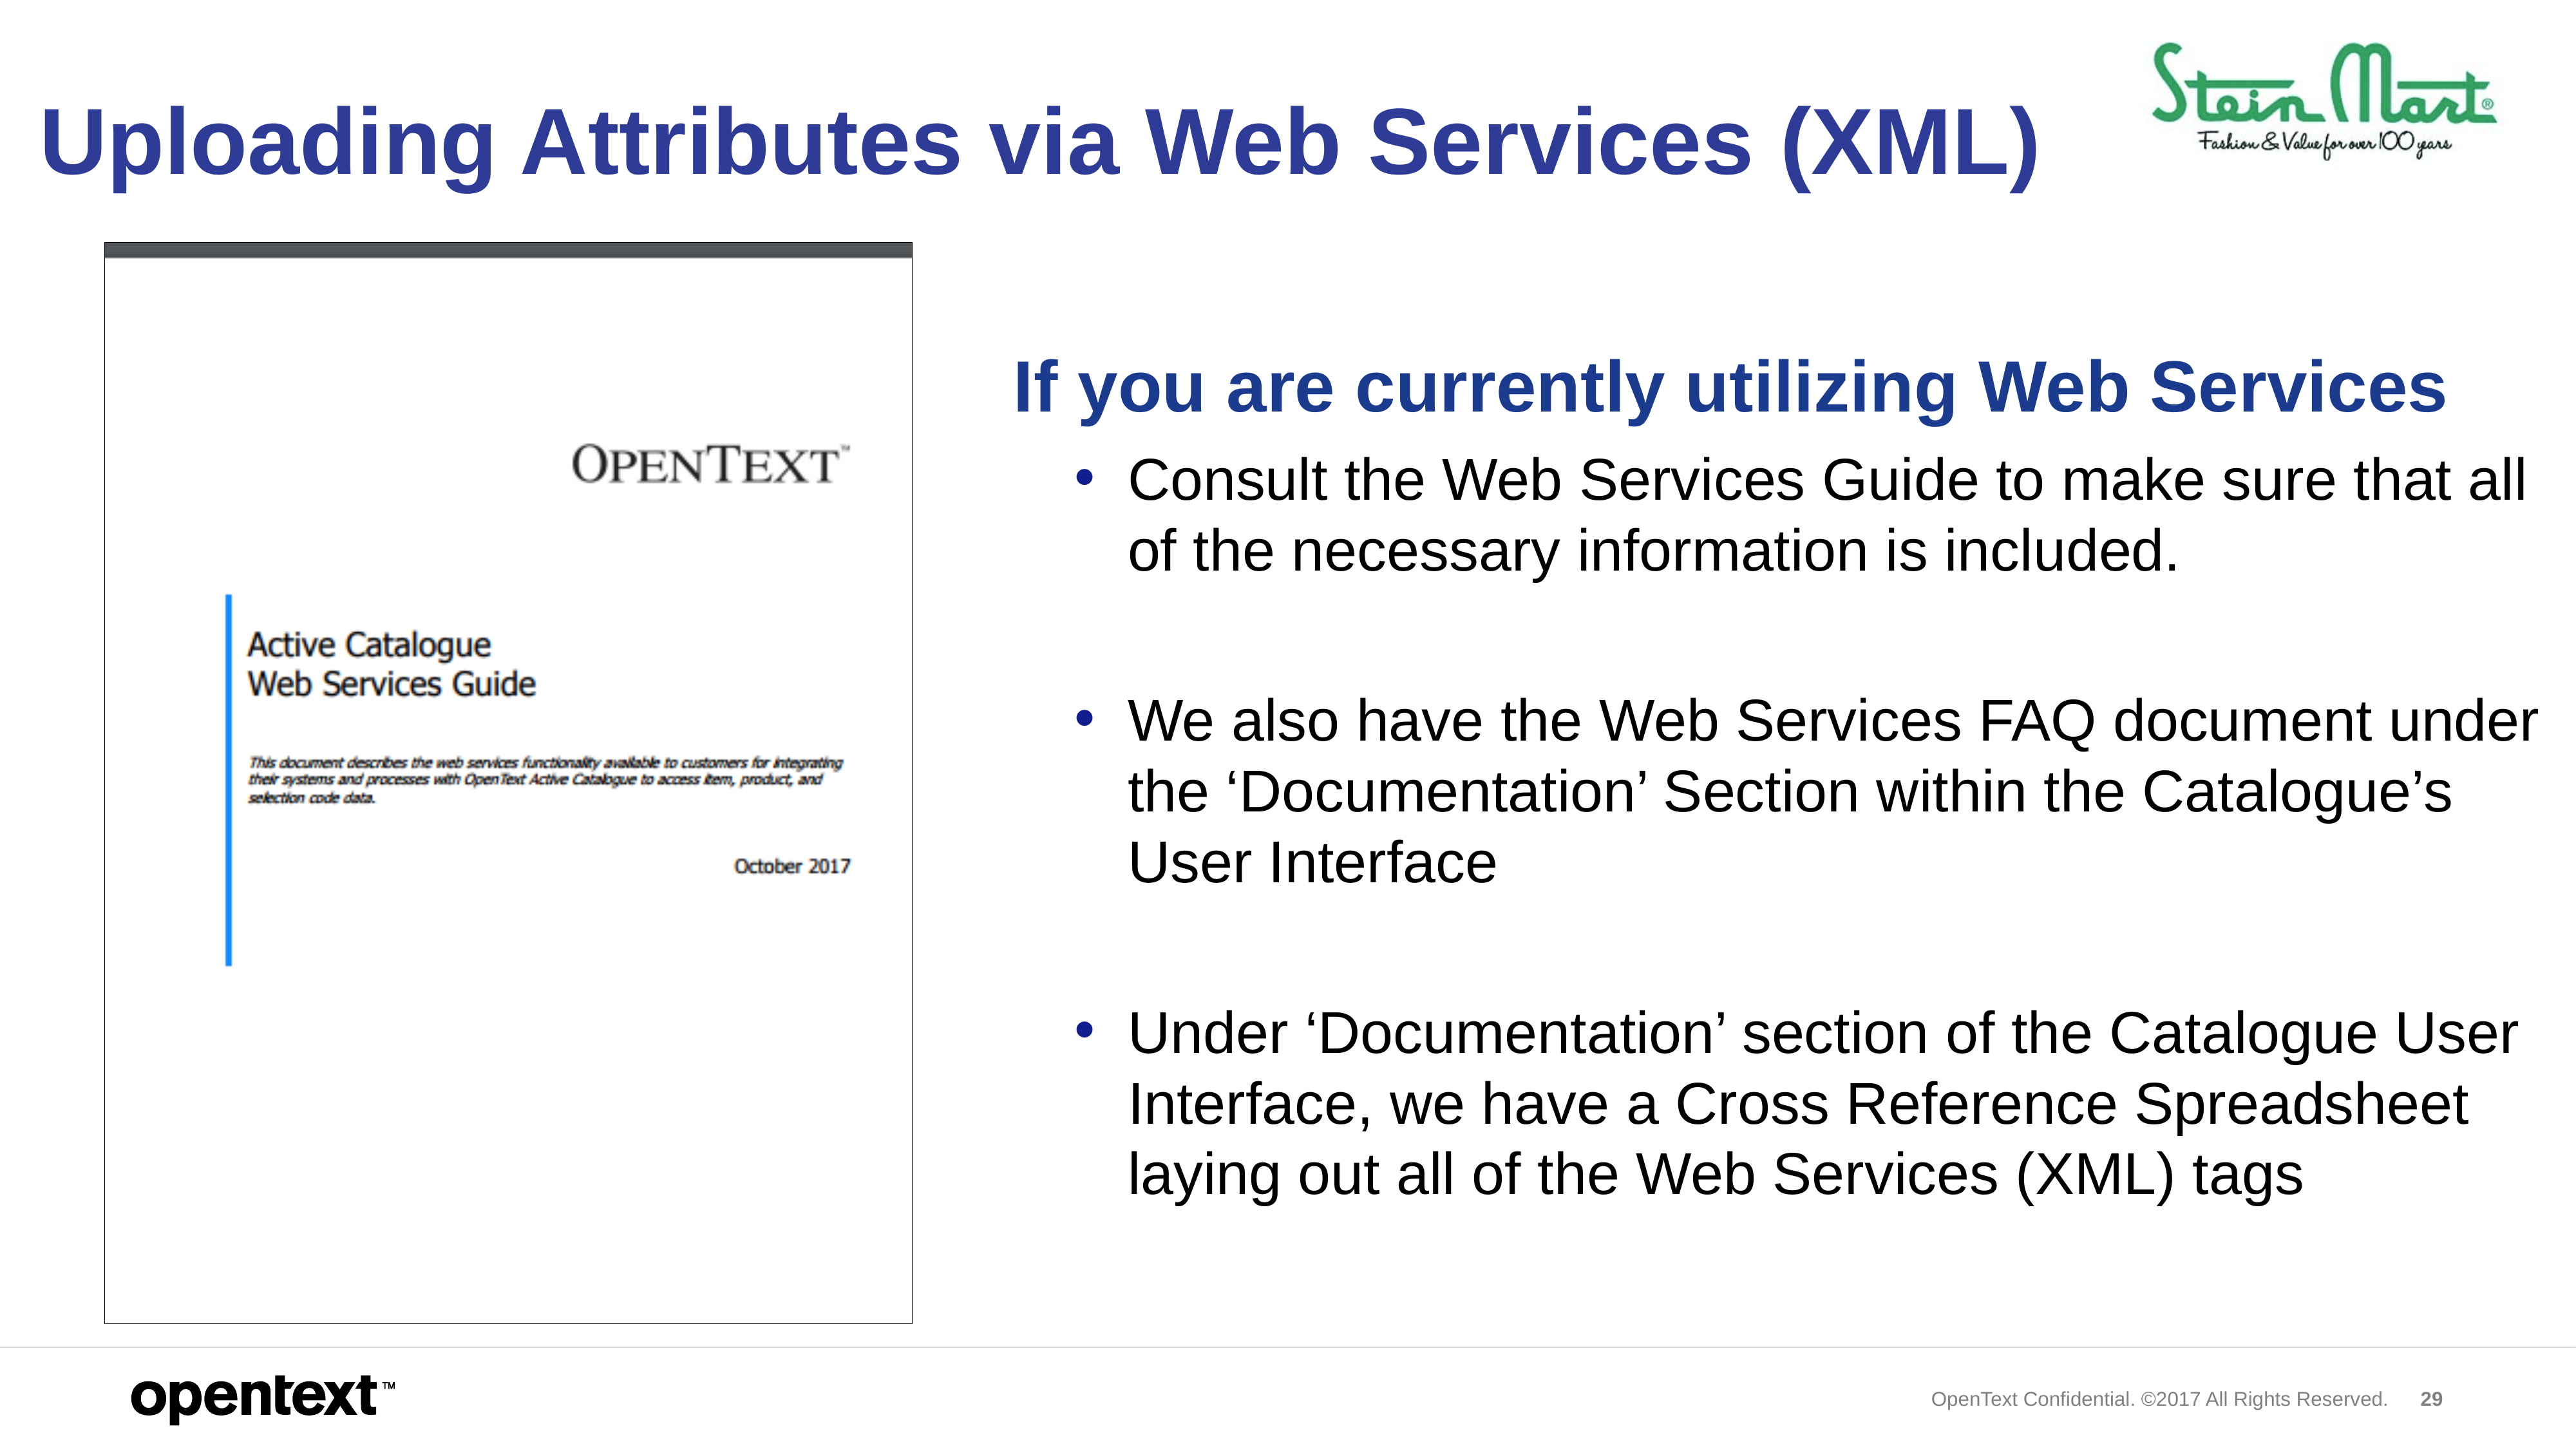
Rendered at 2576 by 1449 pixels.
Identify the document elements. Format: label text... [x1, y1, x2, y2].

list If you are currently utilizing Web Services Consult the Web Services Guide to make sure that all of the necessary information is included. We also have the Web Services FAQ document under the ‘Documentation’ Section within the Catalogue’s User Interface Under ‘Documentation’ section of the Catalogue User Interface, we have a Cross Reference Spreadsheet laying out all of the Web Services (XML) tags [1003, 335, 2553, 1187]
title Uploading Attributes via Web Services (XML) [30, 37, 2356, 243]
picture [2141, 36, 2511, 185]
picture [104, 242, 913, 1325]
